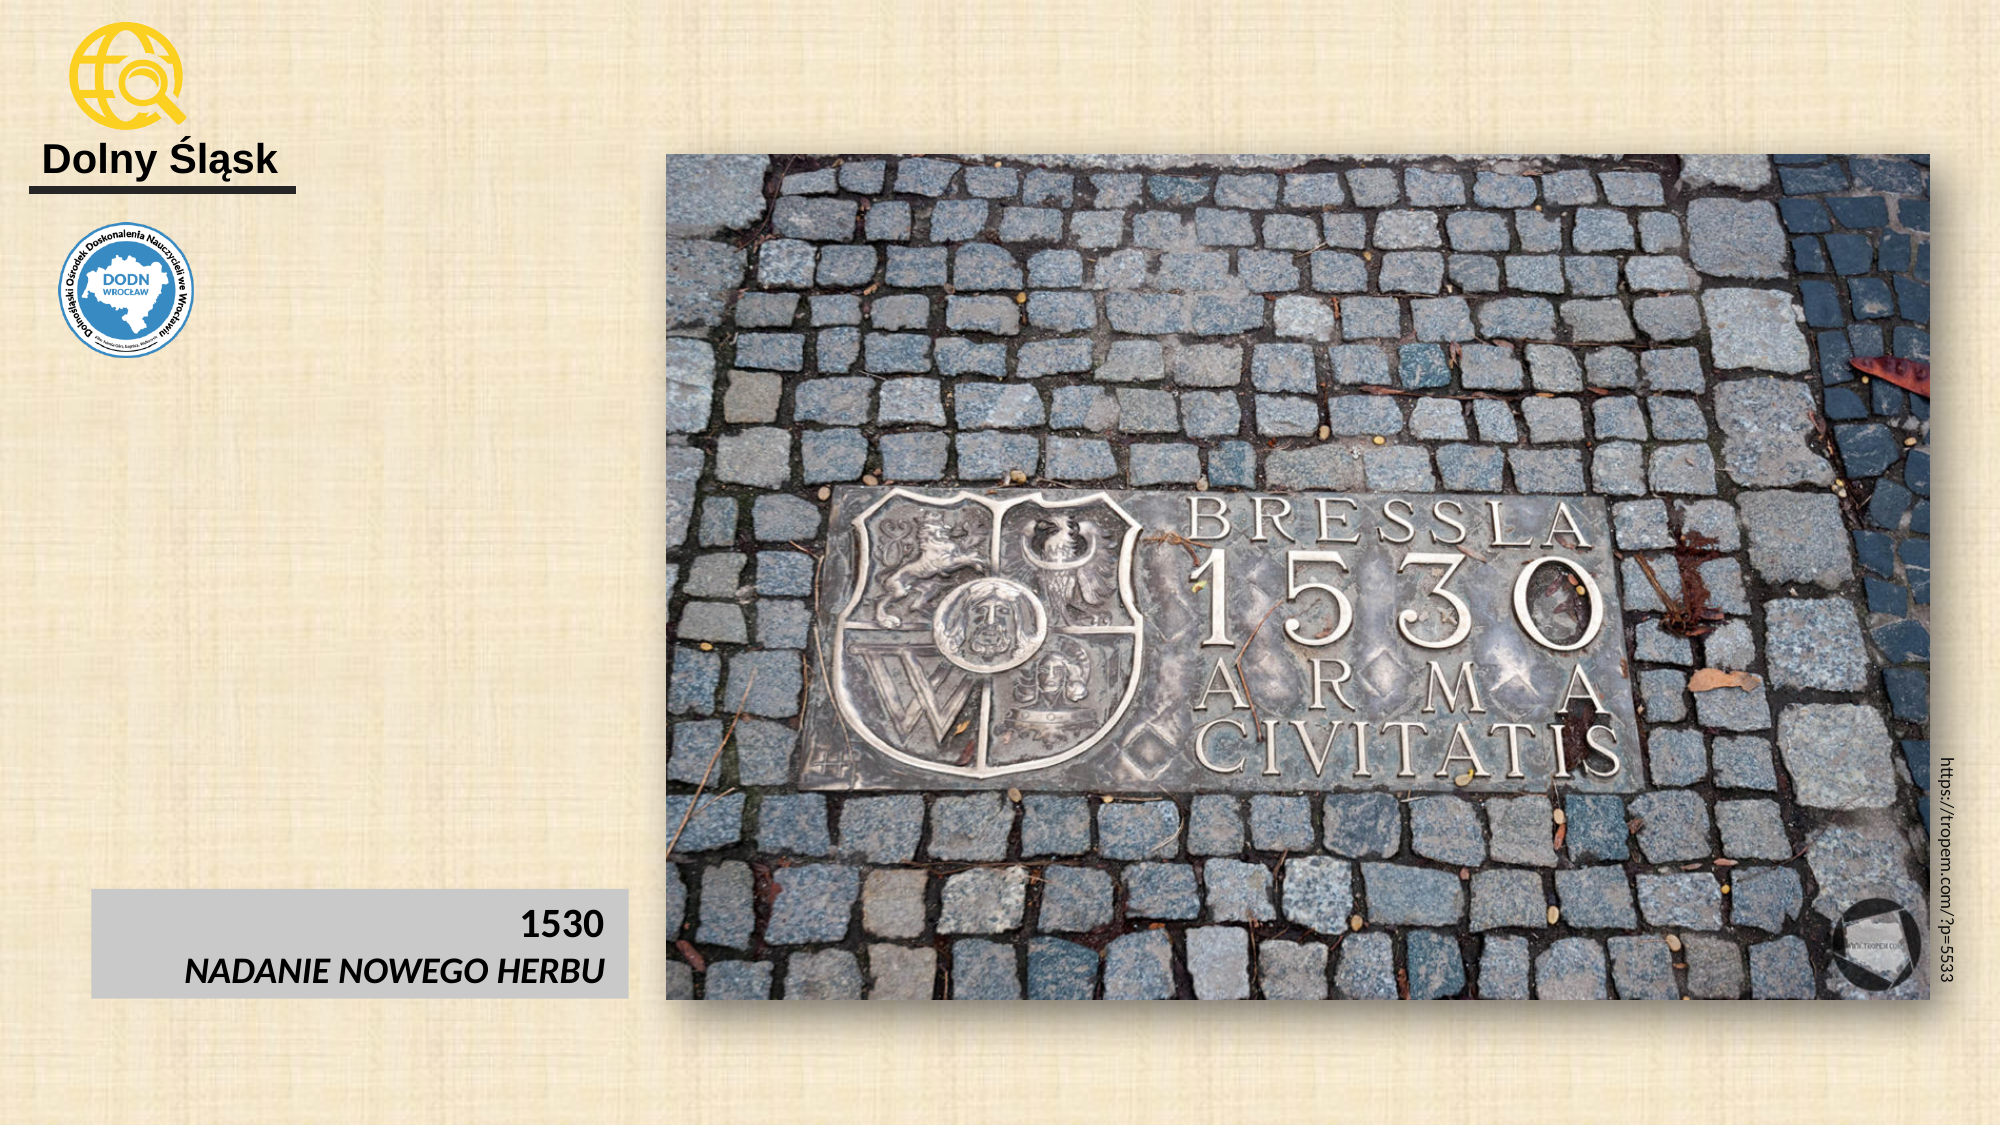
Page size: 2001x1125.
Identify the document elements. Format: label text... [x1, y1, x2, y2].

picture [58, 222, 194, 358]
picture [666, 154, 1930, 1000]
text_box 1530 NADANIE NOWEGO HERBU [91, 888, 629, 999]
